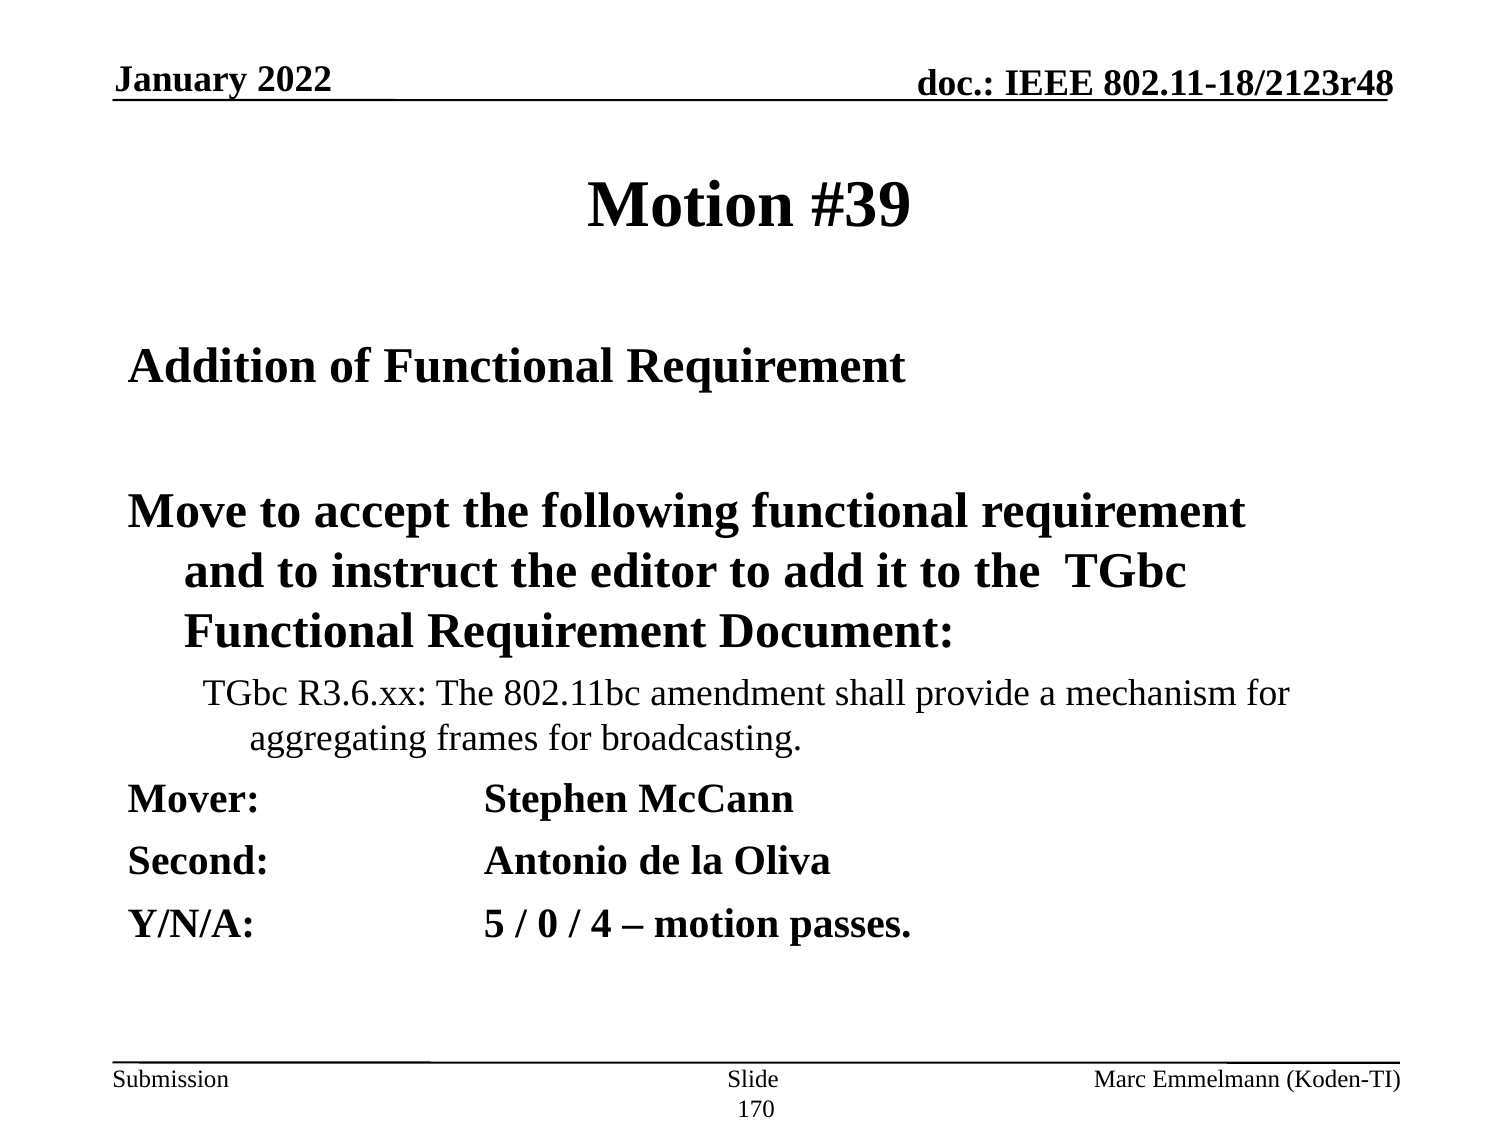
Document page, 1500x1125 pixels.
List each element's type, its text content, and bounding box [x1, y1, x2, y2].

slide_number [114, 54, 423, 100]
title Motion #39 [112, 112, 1388, 288]
list Addition of Functional Requirement Move to accept the following functional requirement and to instruct the editor to add it to the TGbc Functional Requirement Document: TGbc R3.6.xx: The 802.11bc amendment shall provide a mechanism for aggregating frames for broadcasting. Mover: Stephen McCann Second: Antonio de la Oliva Y/N/A: 5 / 0 / 4 – motion passes. [112, 324, 1388, 1000]
footer Marc Emmelmann (Koden-TI) [878, 1061, 1402, 1093]
slide_number Slide 170 [712, 1061, 800, 1123]
